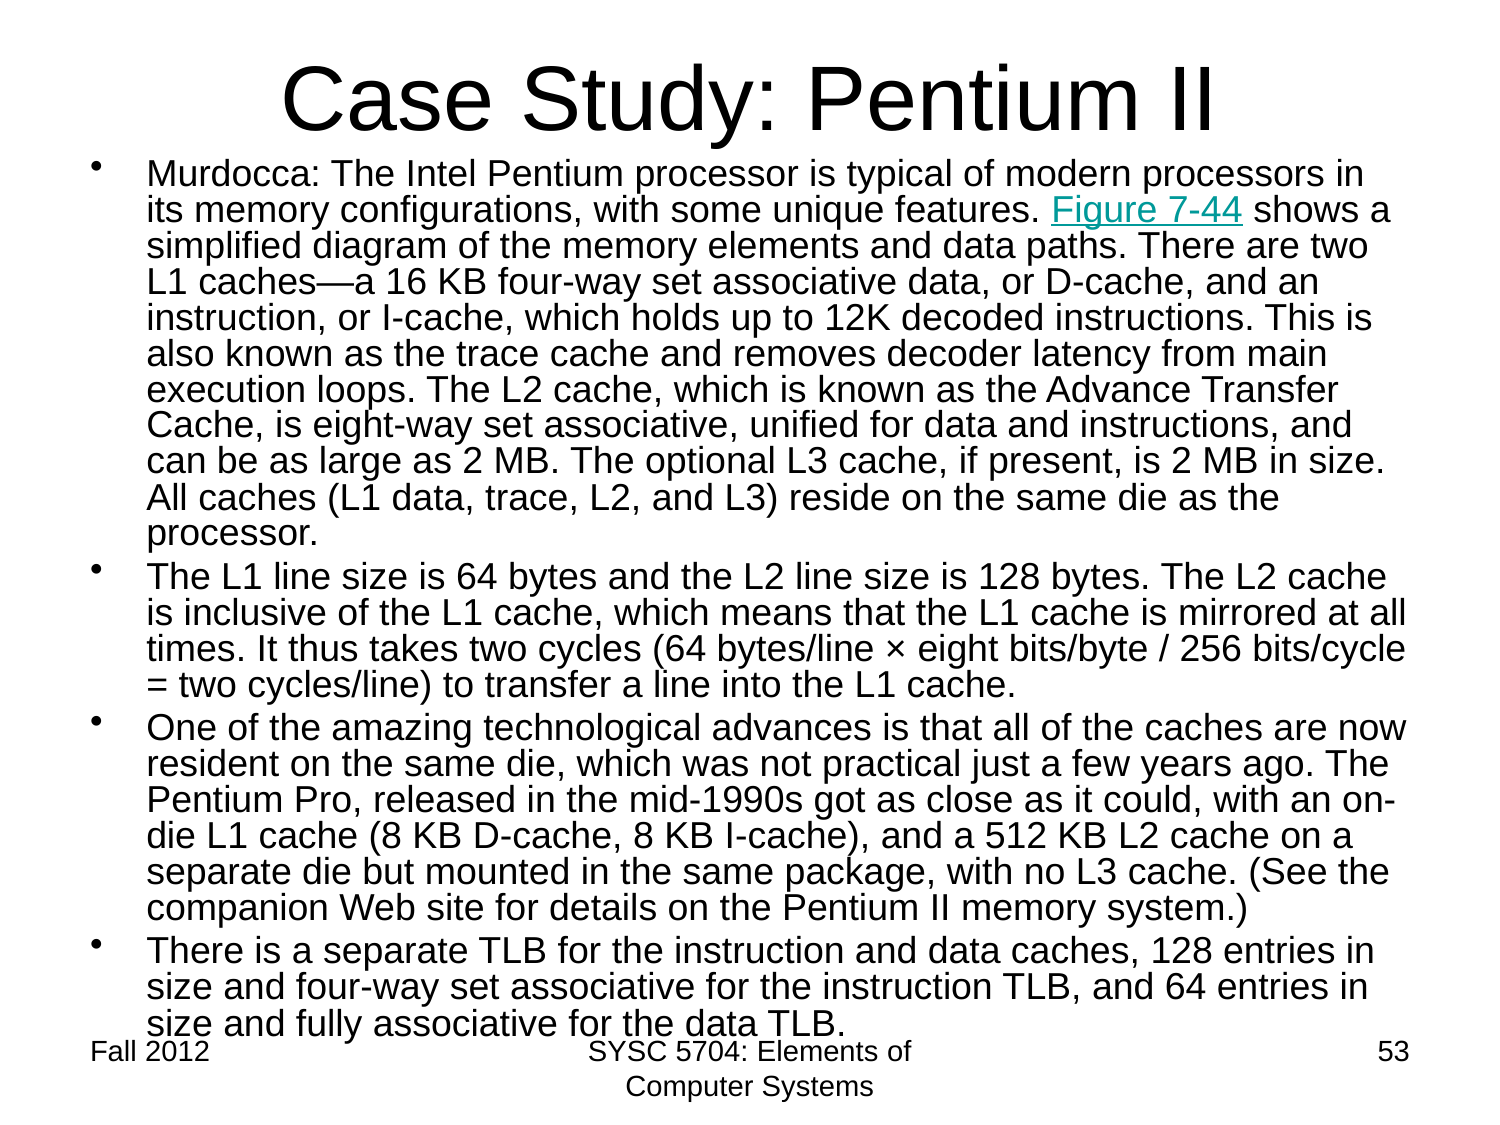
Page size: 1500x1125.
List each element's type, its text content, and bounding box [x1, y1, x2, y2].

footer SYSC 5704: Elements of Computer Systems [512, 1024, 988, 1103]
title Case Study: Pentium II [74, 0, 1426, 149]
list Murdocca: The Intel Pentium processor is typical of modern processors in its memory configurations, with some unique features. Figure 7-44 shows a simplified diagram of the memory elements and data paths. There are two L1 caches—a 16 KB four-way set associative data, or D-cache, and an instruction, or I-cache, which holds up to 12K decoded instructions. This is also known as the trace cache and removes decoder latency from main execution loops. The L2 cache, which is known as the Advance Transfer Cache, is eight-way set associative, unified for data and instructions, and can be as large as 2 MB. The optional L3 cache, if present, is 2 MB in size. All caches (L1 data, trace, L2, and L3) reside on the same die as the processor. The L1 line size is 64 bytes and the L2 line size is 128 bytes. The L2 cache is inclusive of the L1 cache, which means that the L1 cache is mirrored at all times. It thus takes two cycles (64 bytes/line × eight bits/byte / 256 bits/cycle = two cycles/line) to transfer a line into the L1 cache. One of the amazing technological advances is that all of the caches are now resident on the same die, which was not practical just a few years ago. The Pentium Pro, released in the mid-1990s got as close as it could, with an on-die L1 cache (8 KB D-cache, 8 KB I-cache), and a 512 KB L2 cache on a separate die but mounted in the same package, with no L3 cache. (See the companion Web site for details on the Pentium II memory system.) There is a separate TLB for the instruction and data caches, 128 entries in size and four-way set associative for the instruction TLB, and 64 entries in size and fully associative for the data TLB. [74, 149, 1426, 1006]
slide_number 53 [1074, 1024, 1426, 1103]
slide_number Fall 2012 [74, 1024, 426, 1103]
